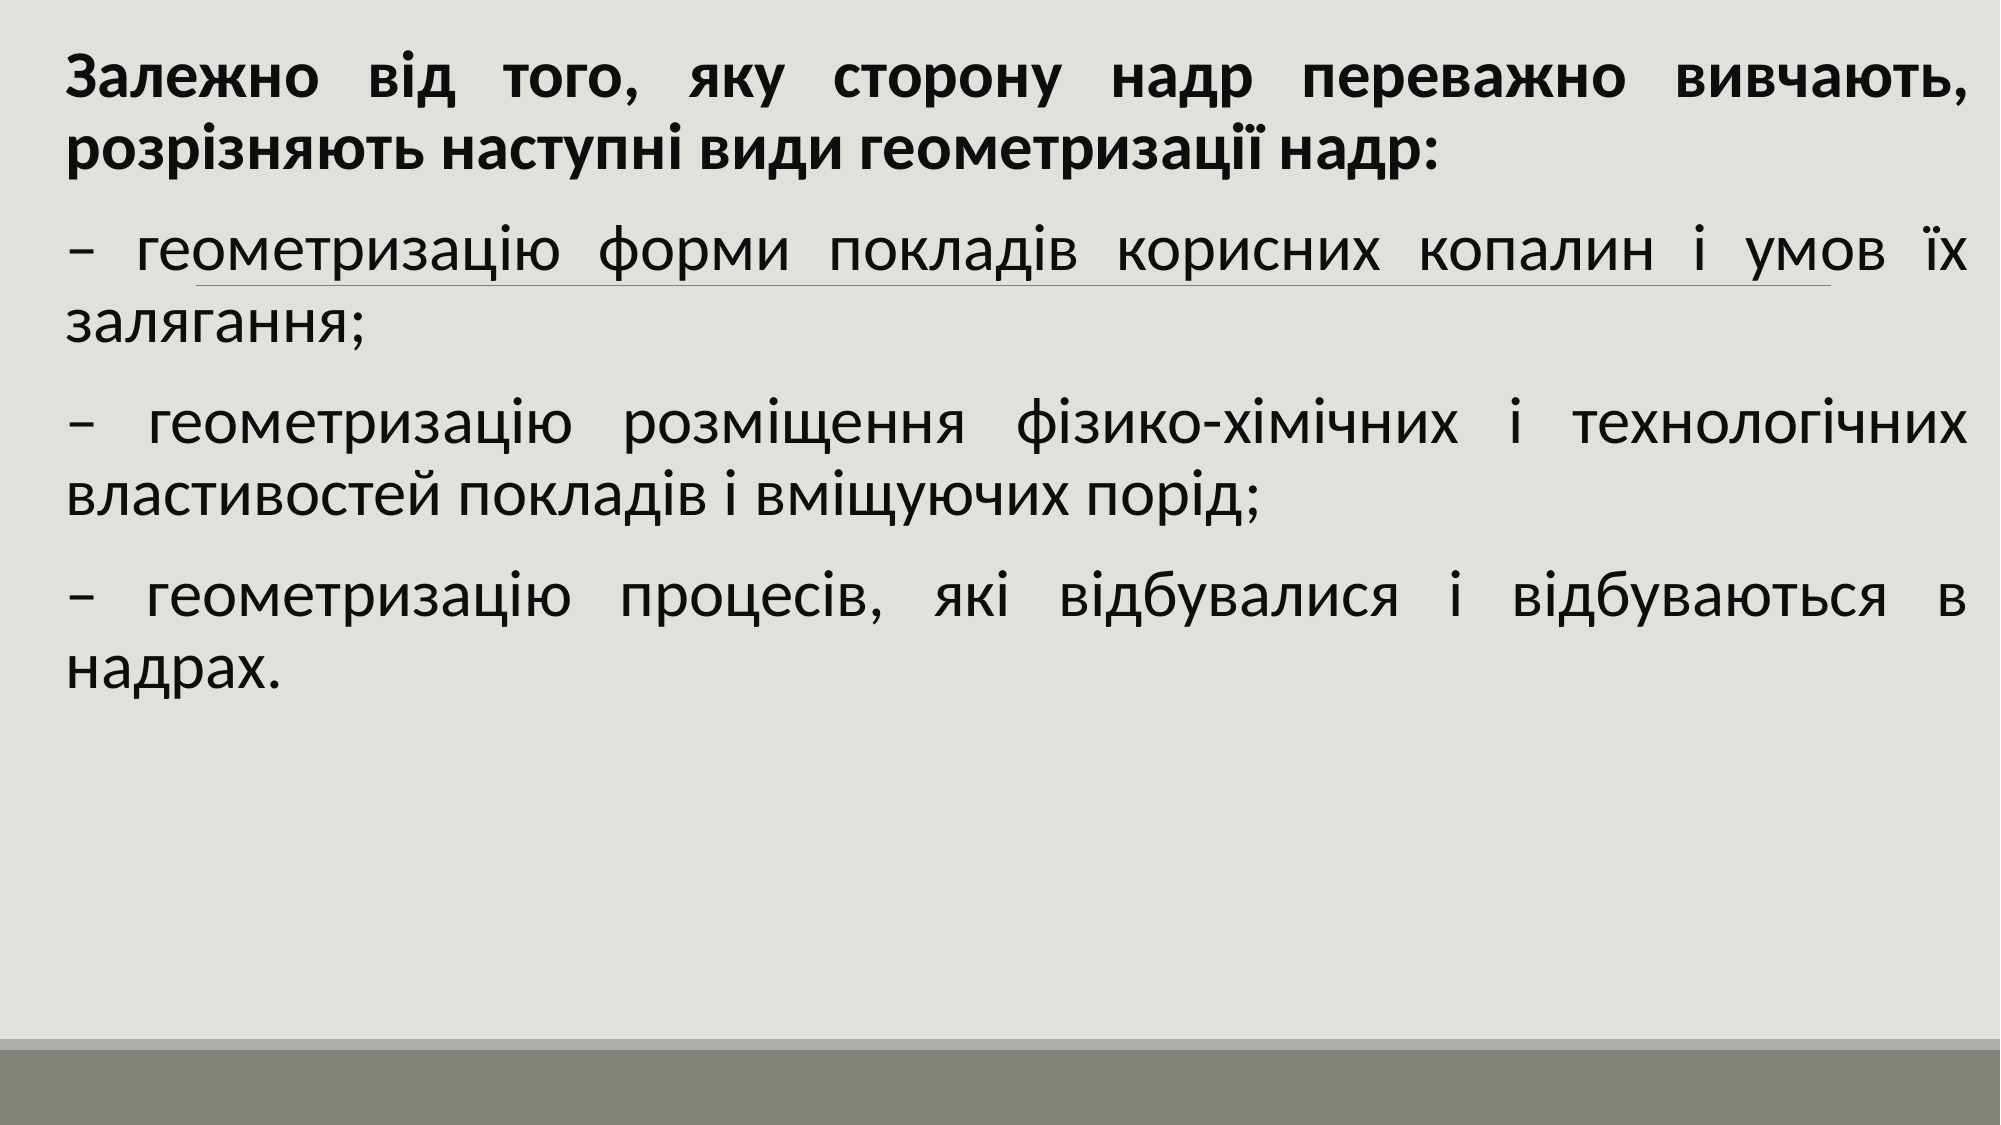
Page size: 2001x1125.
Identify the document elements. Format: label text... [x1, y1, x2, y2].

list Залежно від того, яку сторону надр переважно вивчають, розрізняють наступні види геометризації надр: – геометризацію форми покладів корисних копалин і умов їх залягання; – геометризацію розміщення фізико-хімічних і технологічних властивостей покладів і вміщуючих порід; – геометризацію процесів, які відбувалися і відбуваються в надрах. [50, 32, 1971, 963]
